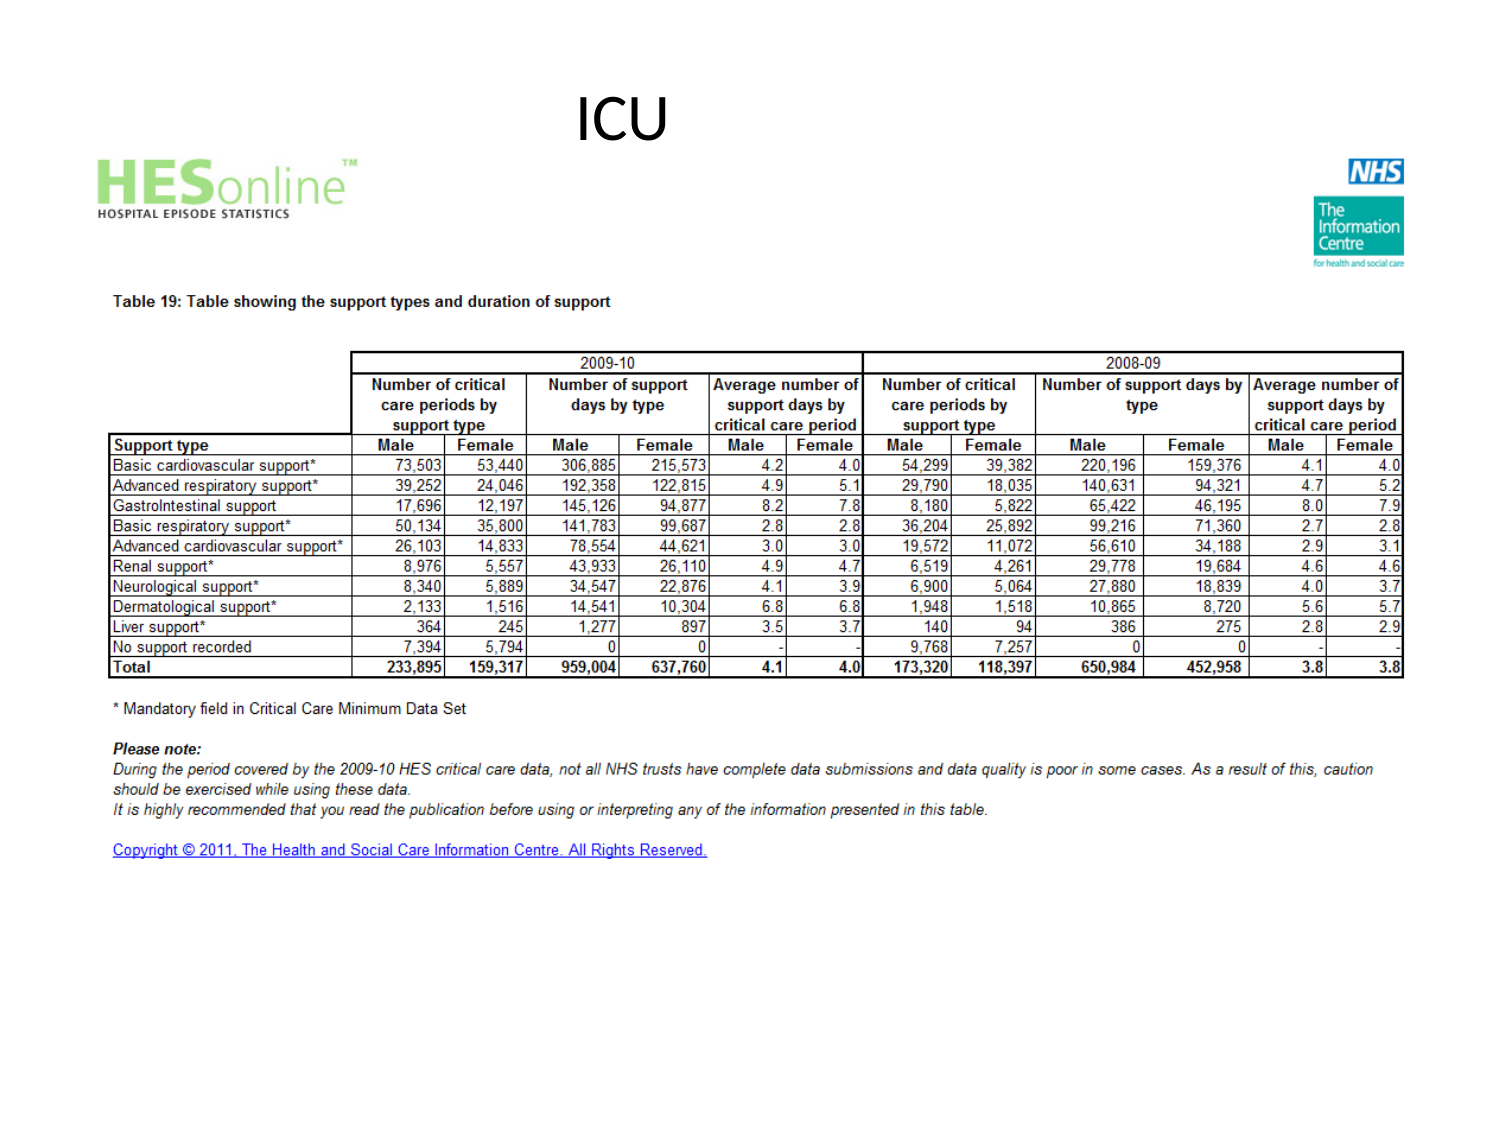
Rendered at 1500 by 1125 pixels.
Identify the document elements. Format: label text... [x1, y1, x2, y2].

text_box ICU [561, 66, 939, 147]
picture [88, 148, 1467, 930]
